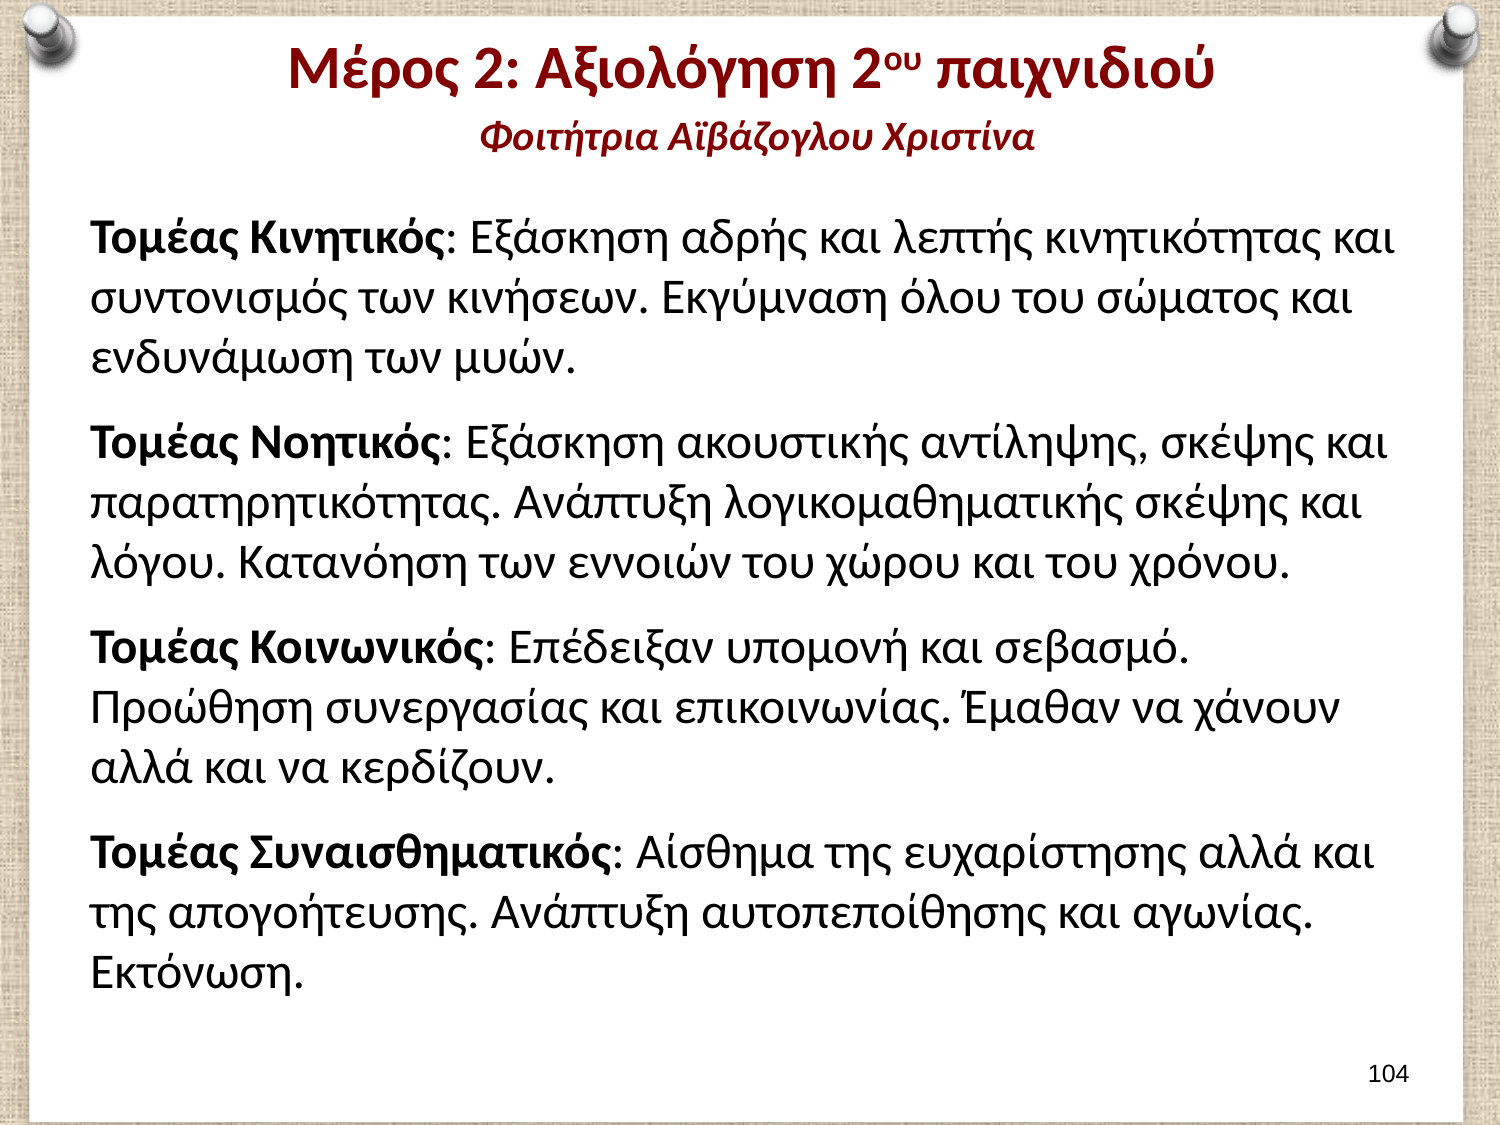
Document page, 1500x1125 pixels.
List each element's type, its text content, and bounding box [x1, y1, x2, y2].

title Μέρος 2: Αξιολόγηση 2ου παιχνιδιού Φοιτήτρια Αϊβάζογλου Χριστίνα [76, 19, 1427, 169]
list Τομέας Κινητικός: Εξάσκηση αδρής και λεπτής κινητικότητας και συντονισμός των κινήσεων. Εκγύμναση όλου του σώματος και ενδυνάμωση των μυών. Τομέας Νοητικός: Εξάσκηση ακουστικής αντίληψης, σκέψης και παρατηρητικότητας. Ανάπτυξη λογικομαθηματικής σκέψης και λόγου. Κατανόηση των εννοιών του χώρου και του χρόνου. Τομέας Κοινωνικός: Επέδειξαν υπομονή και σεβασμό. Προώθηση συνεργασίας και επικοινωνίας. Έμαθαν να χάνουν αλλά και να κερδίζουν. Τομέας Συναισθηματικός: Αίσθημα της ευχαρίστησης αλλά και της απογοήτευσης. Ανάπτυξη αυτοπεποίθησης και αγωνίας. Εκτόνωση. [75, 196, 1425, 1024]
slide_number 103 [1074, 1042, 1425, 1103]
picture [0, 0, 1500, 1125]
